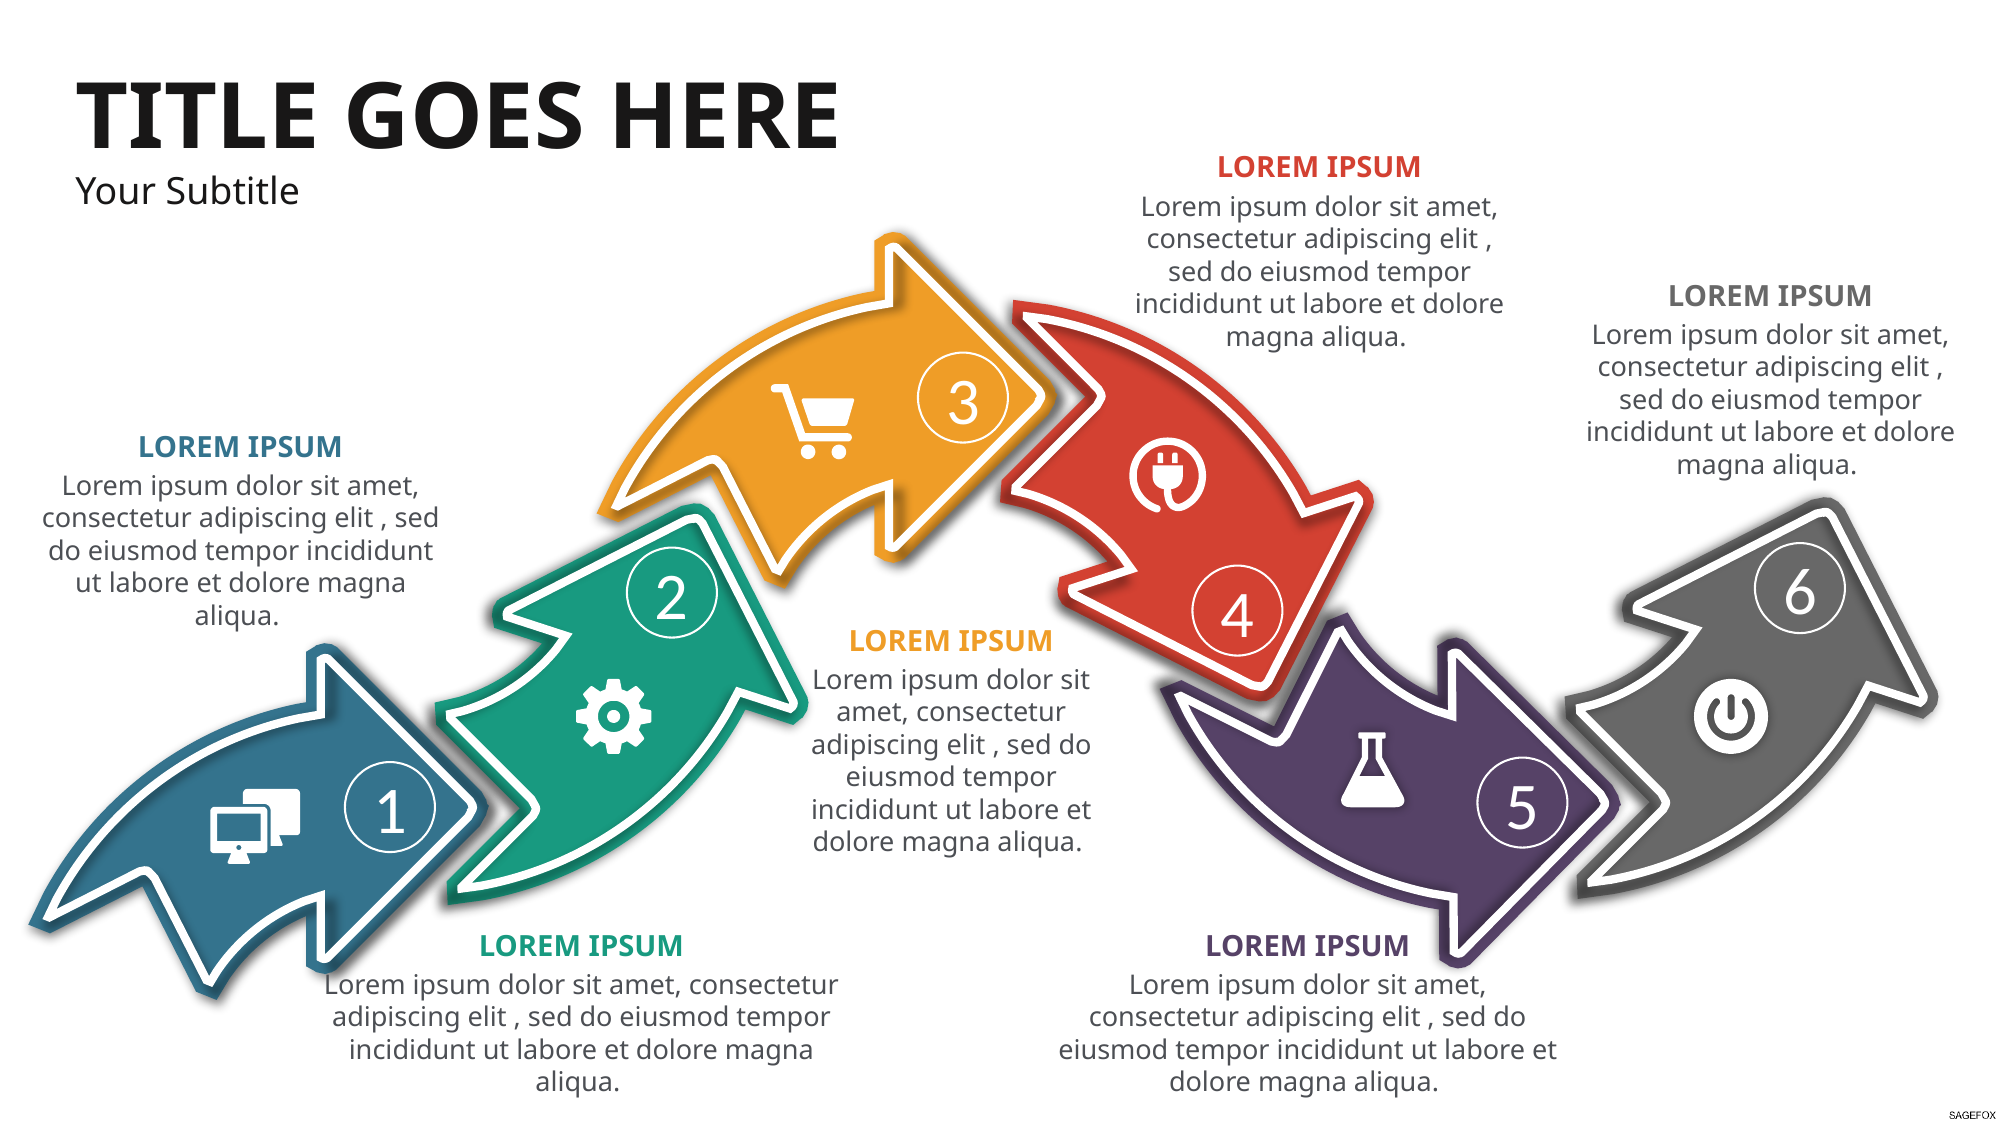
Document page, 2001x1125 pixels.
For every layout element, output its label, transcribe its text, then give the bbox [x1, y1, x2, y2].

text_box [457, 504, 782, 929]
text_box TITLE GOES HERE Your Subtitle [60, 49, 1036, 220]
text_box 3 [991, 361, 1009, 435]
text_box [1230, 579, 1555, 1005]
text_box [1129, 437, 1207, 513]
text_box 1 [423, 775, 436, 840]
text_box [1587, 497, 1912, 923]
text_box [575, 678, 652, 754]
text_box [210, 788, 301, 864]
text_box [1022, 276, 1347, 701]
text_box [98, 607, 423, 1033]
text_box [770, 384, 855, 460]
text_box LOREM IPSUM Lorem ipsum dolor sit amet, consectetur adipiscing elit , sed do eiusmod tempor incididunt ut labore et dolore magna aliqua. [782, 614, 1125, 865]
text_box LOREM IPSUM Lorem ipsum dolor sit amet, consectetur adipiscing elit , sed do eiusmod tempor incididunt ut labore et dolore magna aliqua. [295, 919, 868, 1105]
text_box LOREM IPSUM Lorem ipsum dolor sit amet, consectetur adipiscing elit , sed do eiusmod tempor incididunt ut labore et dolore magna aliqua. [1560, 269, 1981, 487]
text_box 5 [1555, 770, 1569, 836]
text_box LOREM IPSUM Lorem ipsum dolor sit amet, consectetur adipiscing elit , sed do eiusmod tempor incididunt ut labore et dolore magna aliqua. [1112, 141, 1527, 359]
text_box LOREM IPSUM Lorem ipsum dolor sit amet, consectetur adipiscing elit , sed do eiusmod tempor incididunt ut labore et dolore magna aliqua. [20, 420, 461, 639]
text_box LOREM IPSUM Lorem ipsum dolor sit amet, consectetur adipiscing elit , sed do eiusmod tempor incididunt ut labore et dolore magna aliqua. [1041, 919, 1574, 1105]
picture [1925, 1102, 2000, 1123]
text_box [666, 196, 991, 622]
